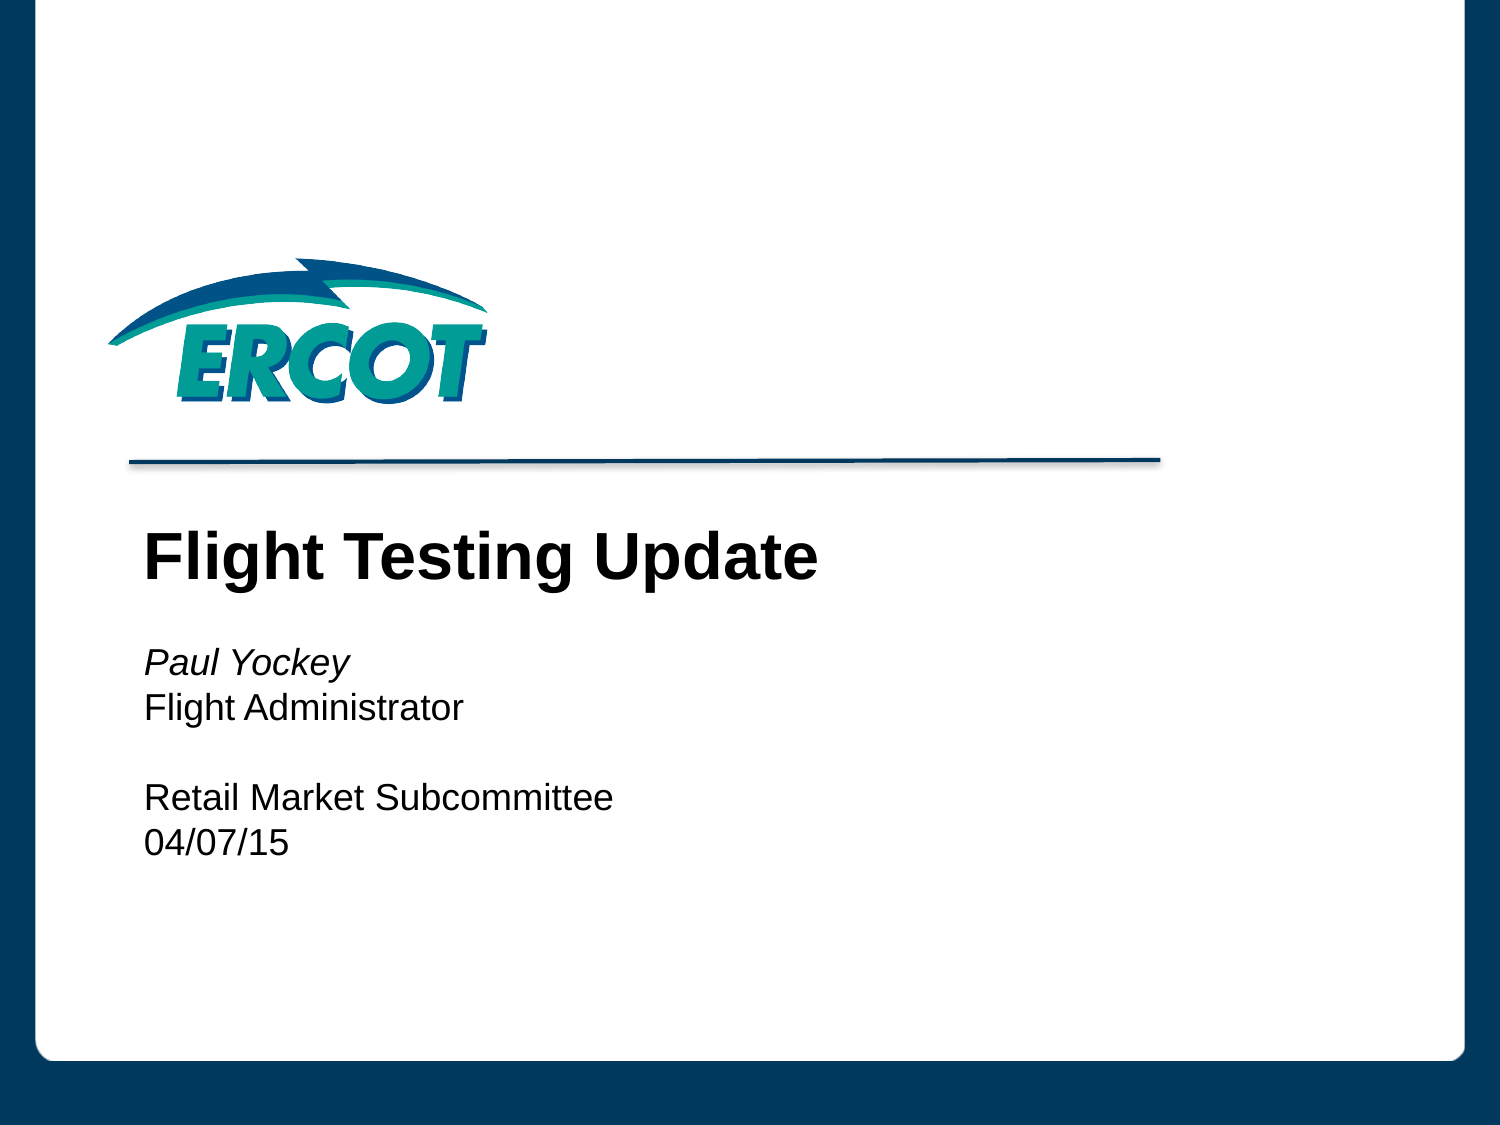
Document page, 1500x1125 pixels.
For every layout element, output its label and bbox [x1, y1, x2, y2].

text_box [98, 245, 1367, 880]
